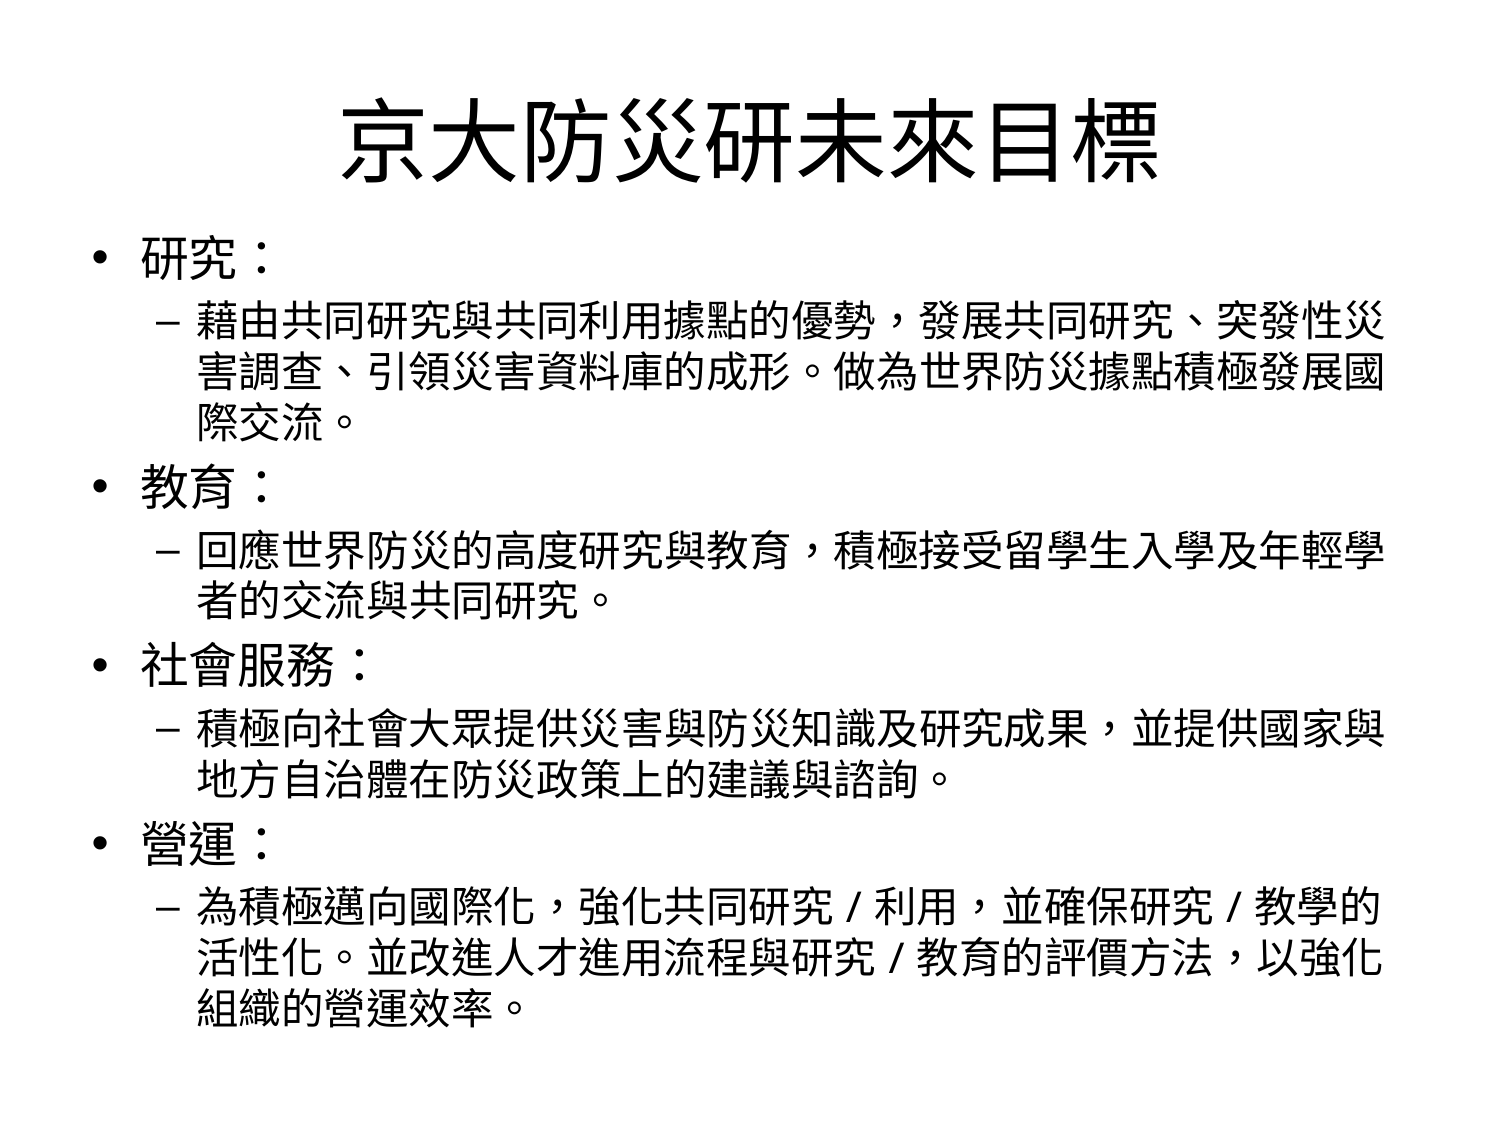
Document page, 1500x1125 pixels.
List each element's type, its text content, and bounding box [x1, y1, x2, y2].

list 研究： 藉由共同研究與共同利用據點的優勢，發展共同研究、突發性災害調查、引領災害資料庫的成形。做為世界防災據點積極發展國際交流。 教育： 回應世界防災的高度研究與教育，積極接受留學生入學及年輕學者的交流與共同研究。 社會服務： 積極向社會大眾提供災害與防災知識及研究成果，並提供國家與地方自治體在防災政策上的建議與諮詢。 營運： 為積極邁向國際化，強化共同研究/利用，並確保研究/教學的活性化。並改進人才進用流程與研究/教育的評價方法，以強化組織的營運效率。 [76, 219, 1427, 1052]
title 京大防災研未來目標 [75, 45, 1425, 233]
